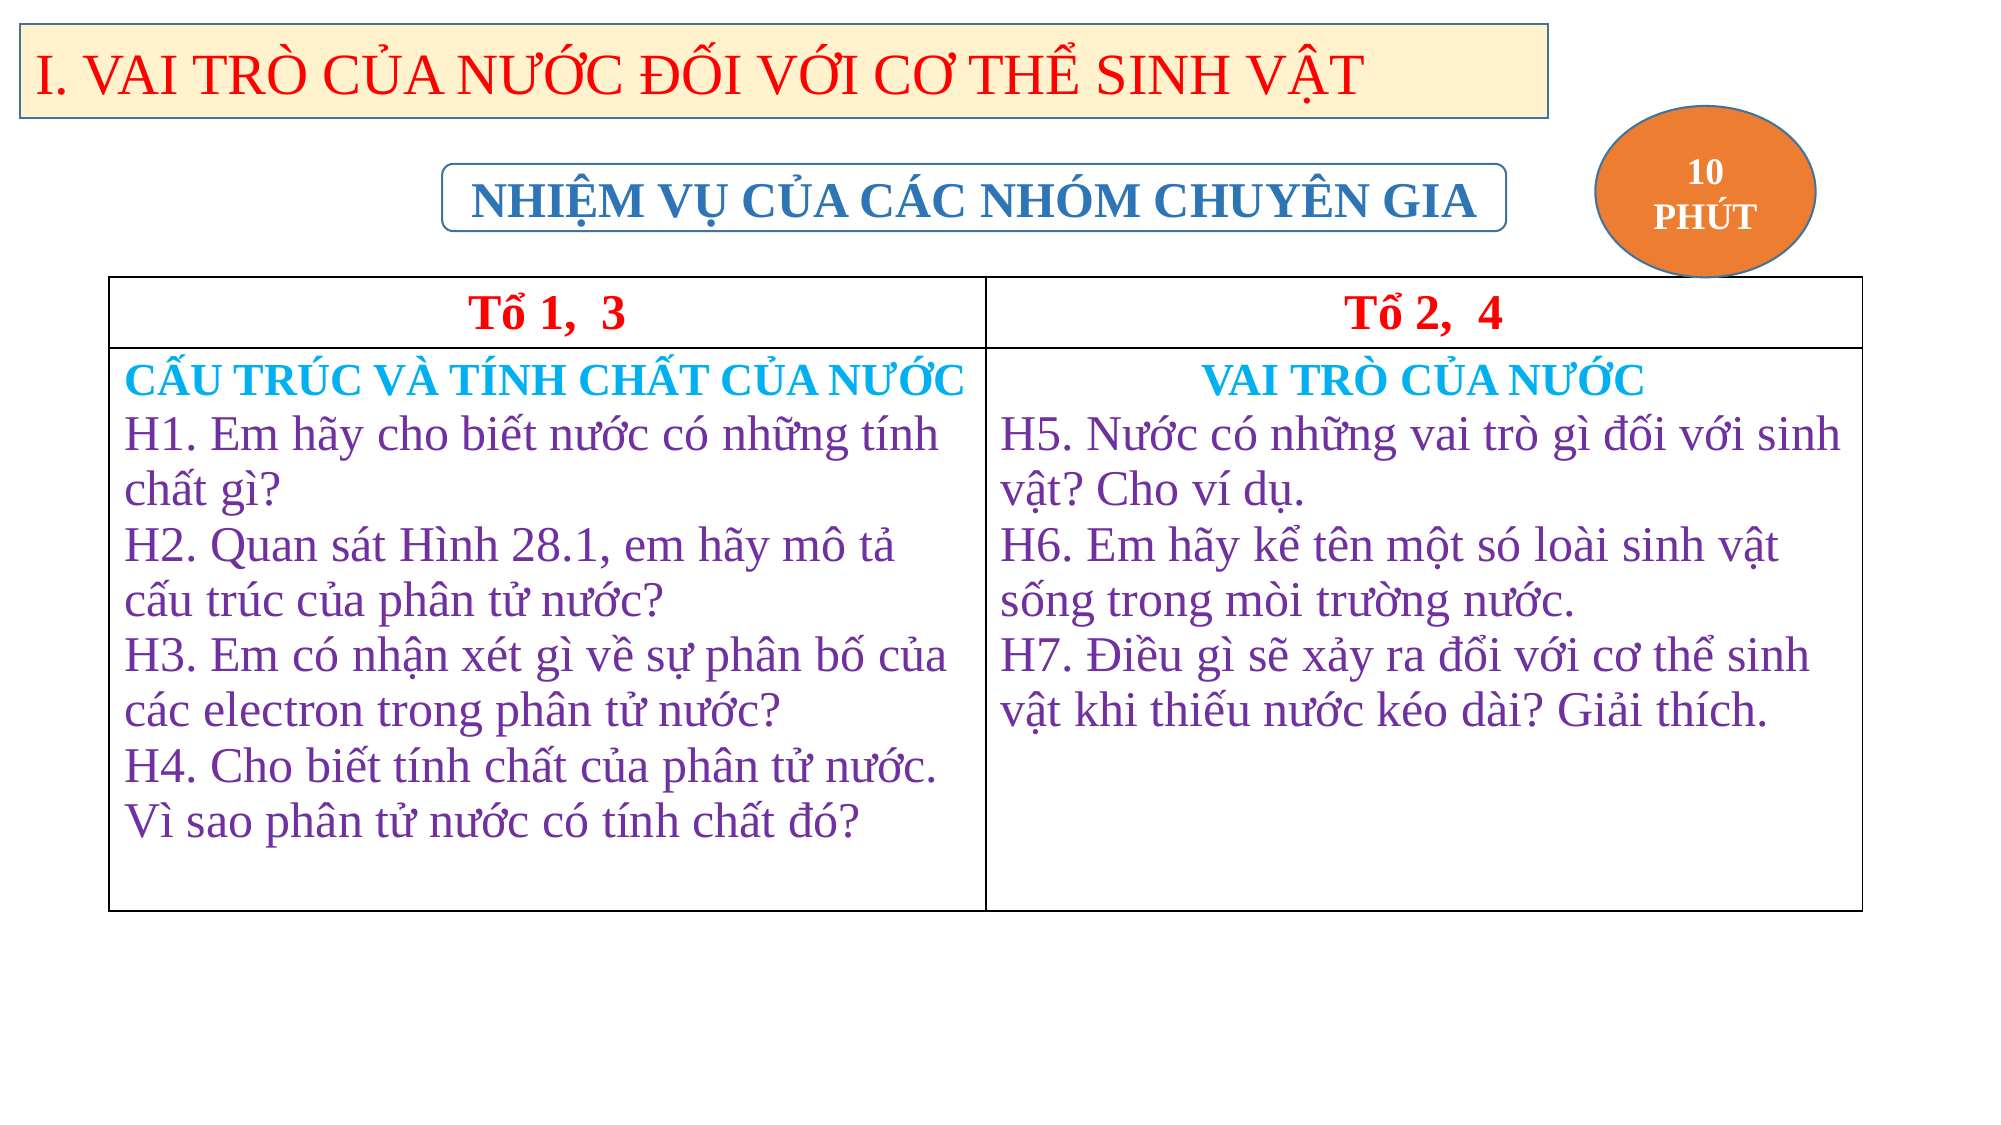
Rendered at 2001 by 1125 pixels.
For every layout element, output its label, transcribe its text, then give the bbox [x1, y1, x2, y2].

table_cell CẤU TRÚC VÀ TÍNH CHẤT CỦA NƯỚC H1. Em hãy cho biết nước có những tính chất gì? H2. Quan sát Hình 28.1, em hãy mô tả cấu trúc của phân tử nước? H3. Em có nhận xét gì về sự phân bố của các electron trong phân tử nước? H4. Cho biết tính chất của phân tử nước. Vì sao phân tử nước có tính chất đó? [110, 349, 985, 910]
table_cell VAI TRÒ CỦA NƯỚC H5. Nước có những vai trò gì đối với sinh vật? Cho ví dụ. H6. Em hãy kể tên một só loài sinh vật sống trong mòi trường nước. H7. Điều gì sẽ xảy ra đổi với cơ thể sinh vật khi thiếu nước kéo dài? Giải thích. [987, 349, 1862, 910]
table_header Tổ 2, 4 [987, 278, 1862, 347]
table_header Tổ 1, 3 [110, 278, 985, 347]
text_box NHIỆM VỤ CỦA CÁC NHÓM CHUYÊN GIA [441, 162, 1508, 233]
text_box 10 PHÚT [1594, 104, 1817, 279]
text_box I. VAI TRÒ CỦA NƯỚC ĐỐI VỚI CƠ THỂ SINH VẬT [19, 23, 1549, 119]
title [137, 59, 1863, 276]
